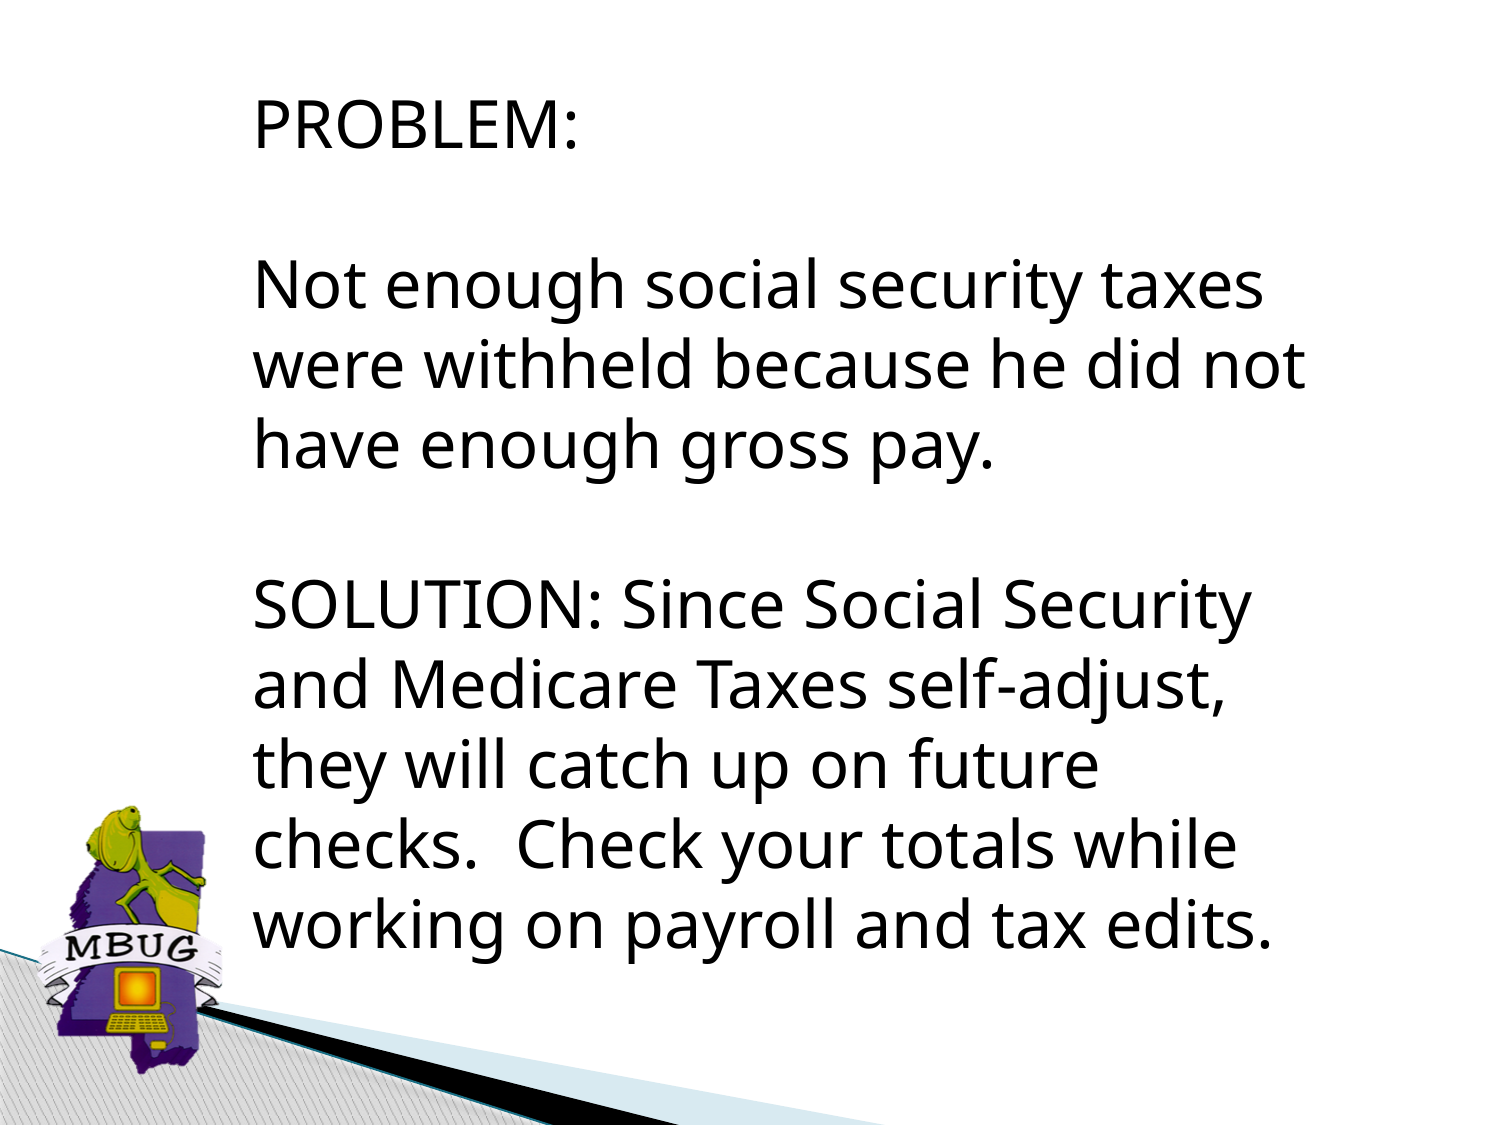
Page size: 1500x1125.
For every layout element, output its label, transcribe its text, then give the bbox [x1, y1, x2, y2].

picture [13, 764, 245, 1121]
text_box PROBLEM: Not enough social security taxes were withheld because he did not have enough gross pay. SOLUTION: Since Social Security and Medicare Taxes self-adjust, they will catch up on future checks. Check your totals while working on payroll and tax edits. [237, 74, 1363, 970]
